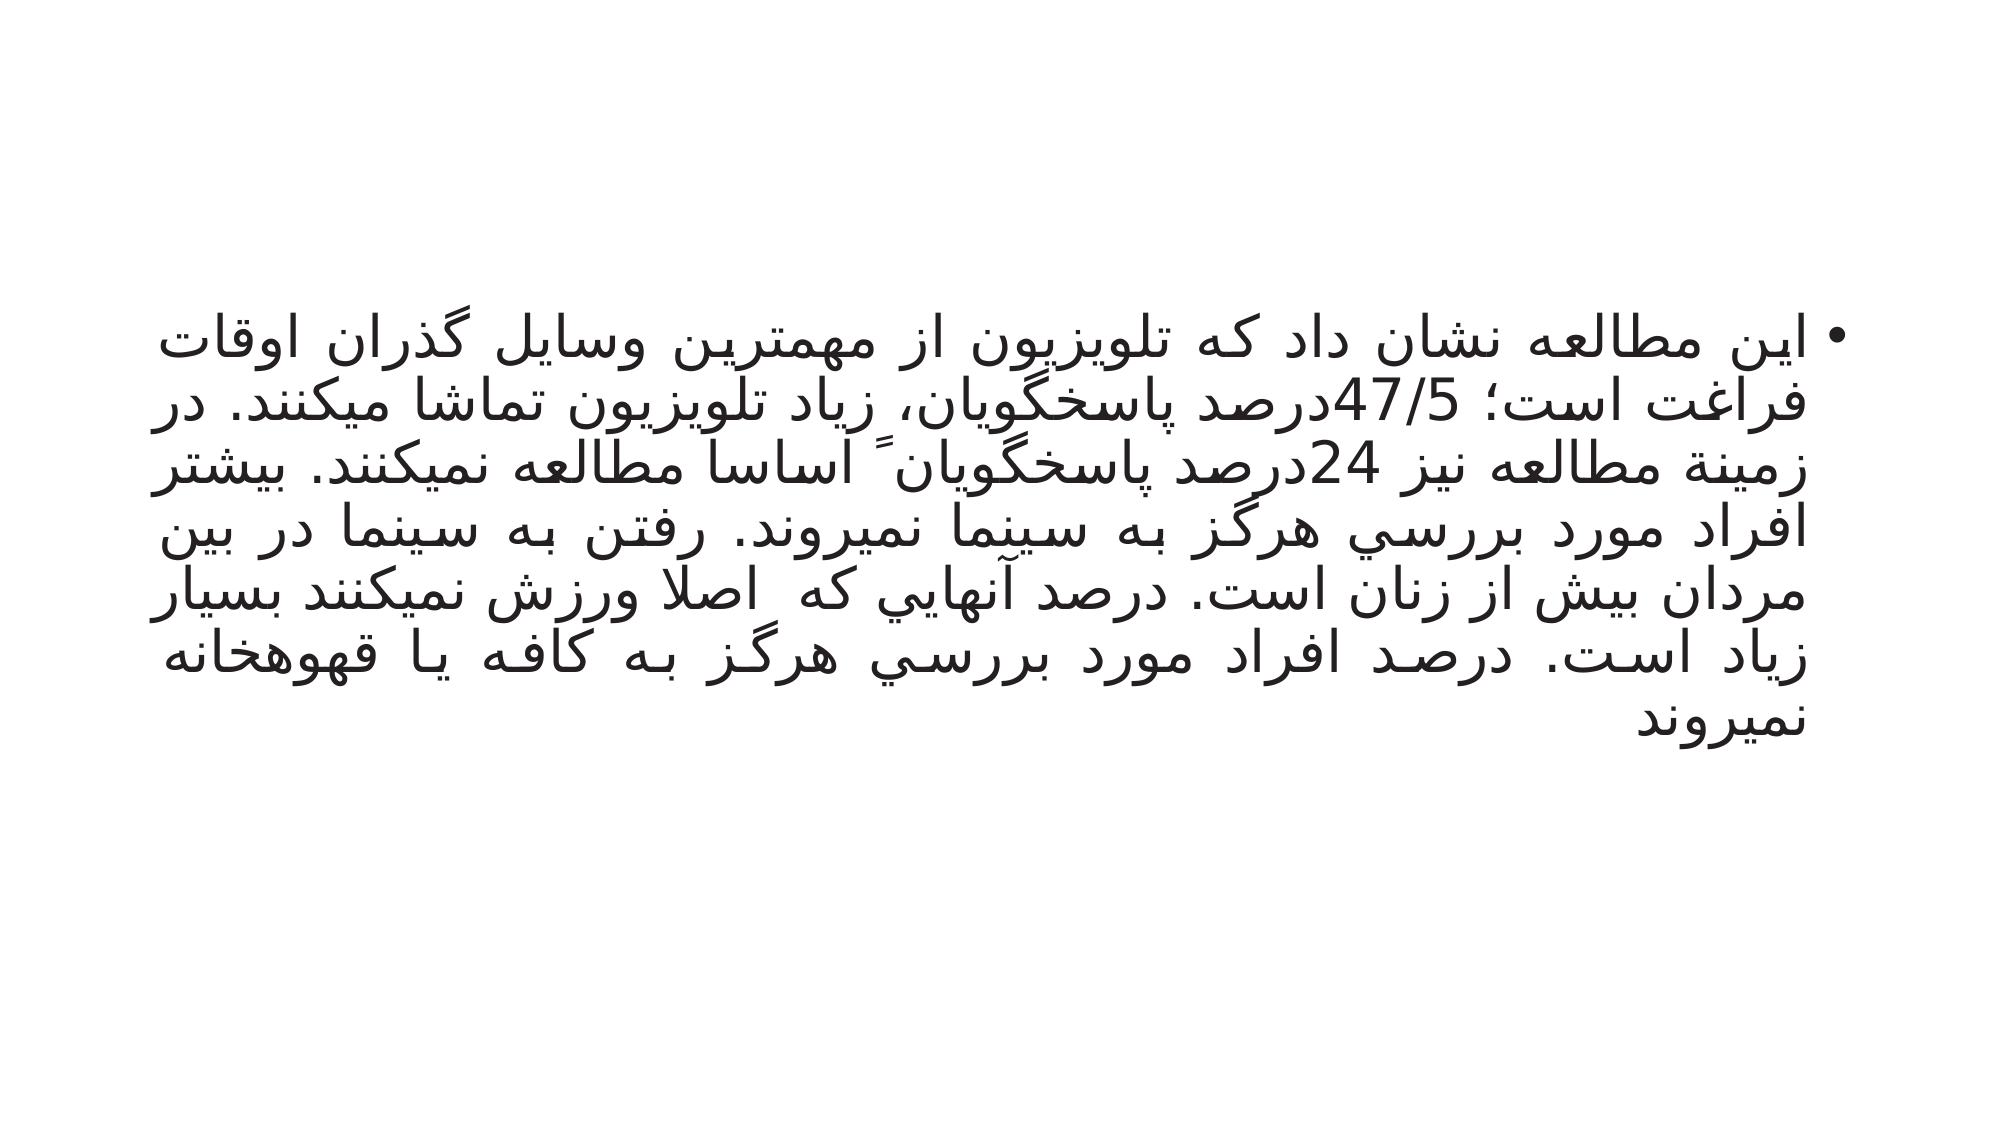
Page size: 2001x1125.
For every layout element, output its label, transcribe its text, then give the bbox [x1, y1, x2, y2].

list این مطالعه نشان داد که تلویزیون از مهمترین وسایل گذران اوقات فراغت است؛ 47/5درصد پاسخگویان، زیاد تلویزیون تماشا ميکنند. در زمینة مطالعه نیز 24درصد پاسخگویان ً اساسا مطالعه نميکنند. بیشتر افراد مورد بررسي هرگز به سینما نميروند. رفتن به سینما در بین مردان بیش از زنان است. درصد آنهایي که اصلا ورزش نميکنند بسیار زیاد است. درصد افراد مورد بررسي هرگز به کافه یا قهوهخانه نميروند [137, 299, 1863, 1014]
